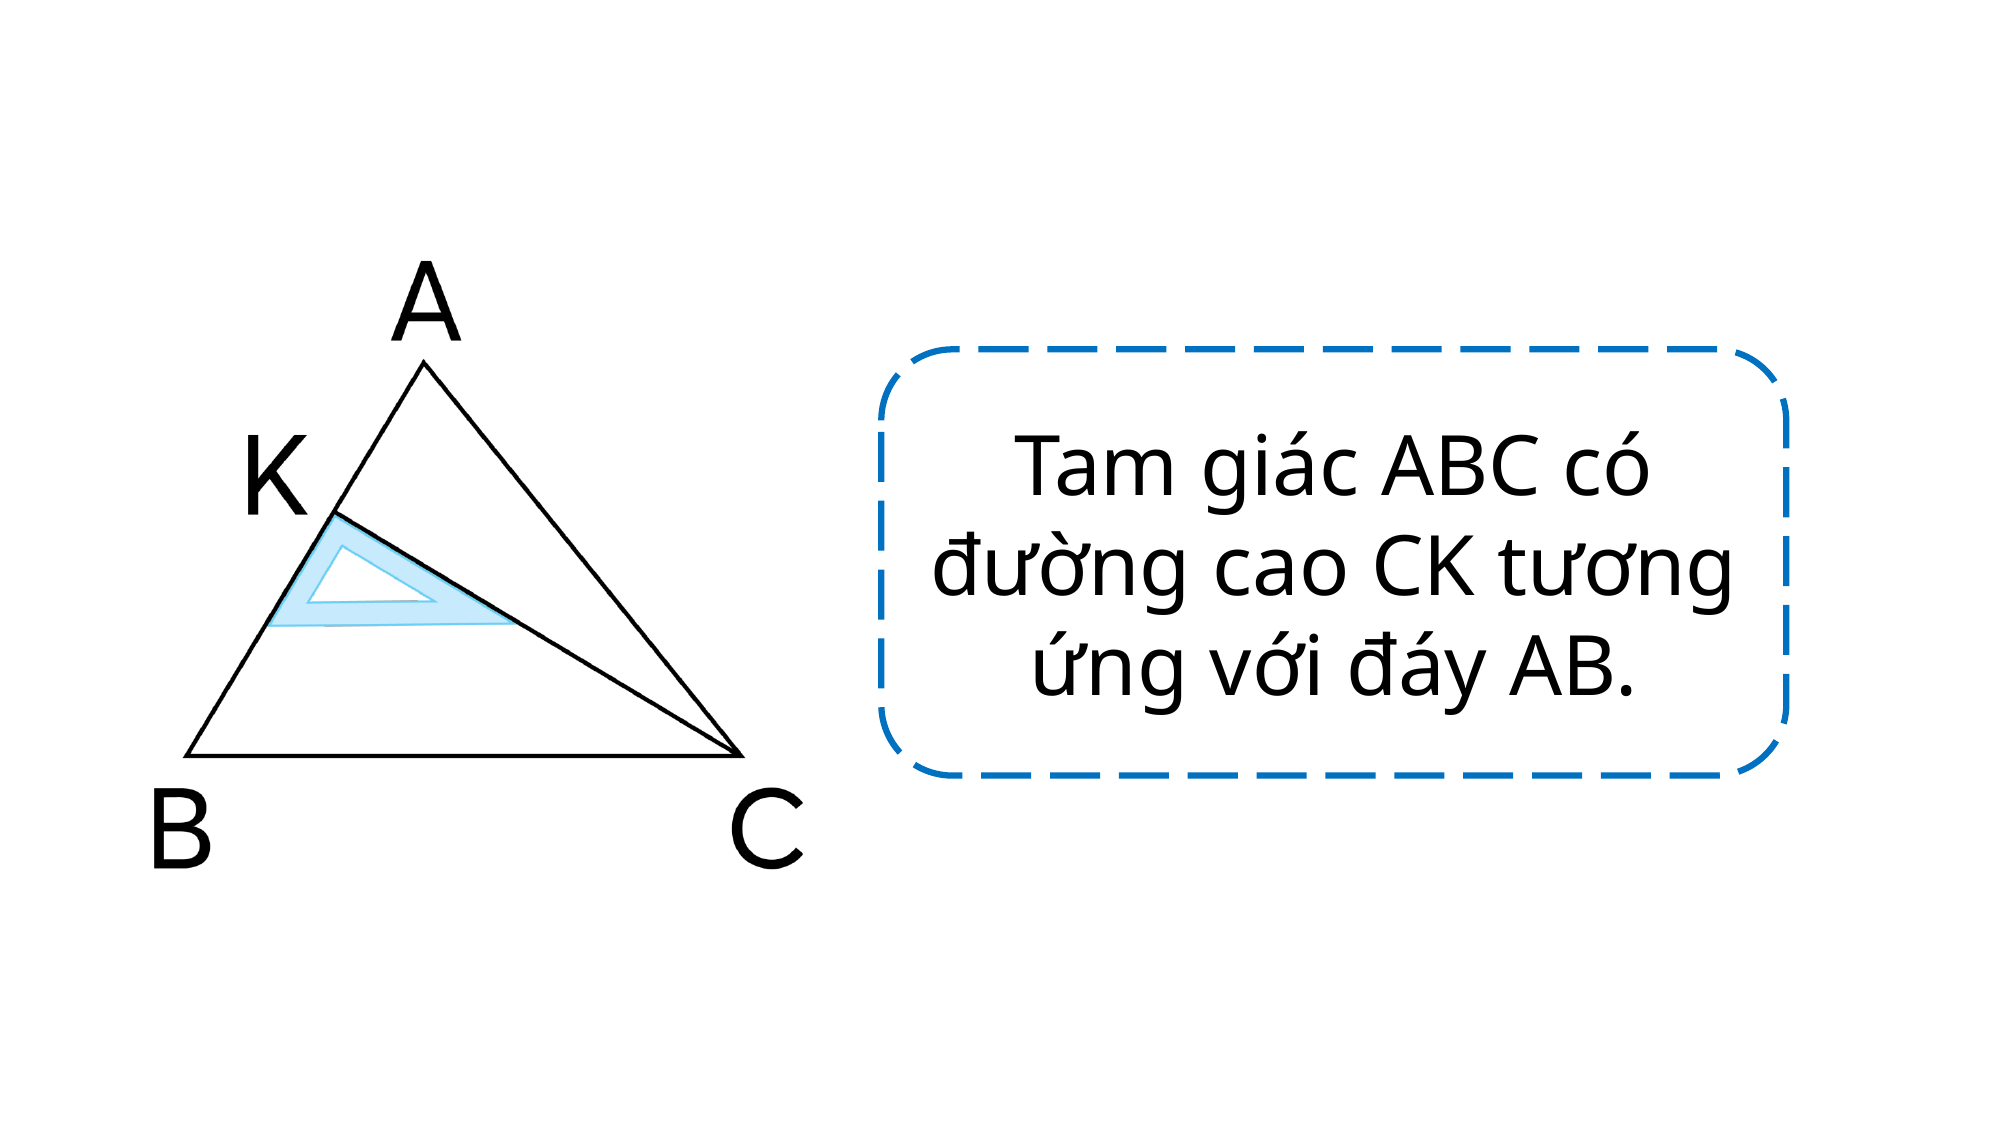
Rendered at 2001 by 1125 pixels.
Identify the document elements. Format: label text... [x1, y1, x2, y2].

picture [143, 243, 807, 898]
text_box [67, 89, 1933, 1036]
text_box Tam giác ABC có đường cao CK tương ứng với đáy AB. [879, 347, 1788, 778]
